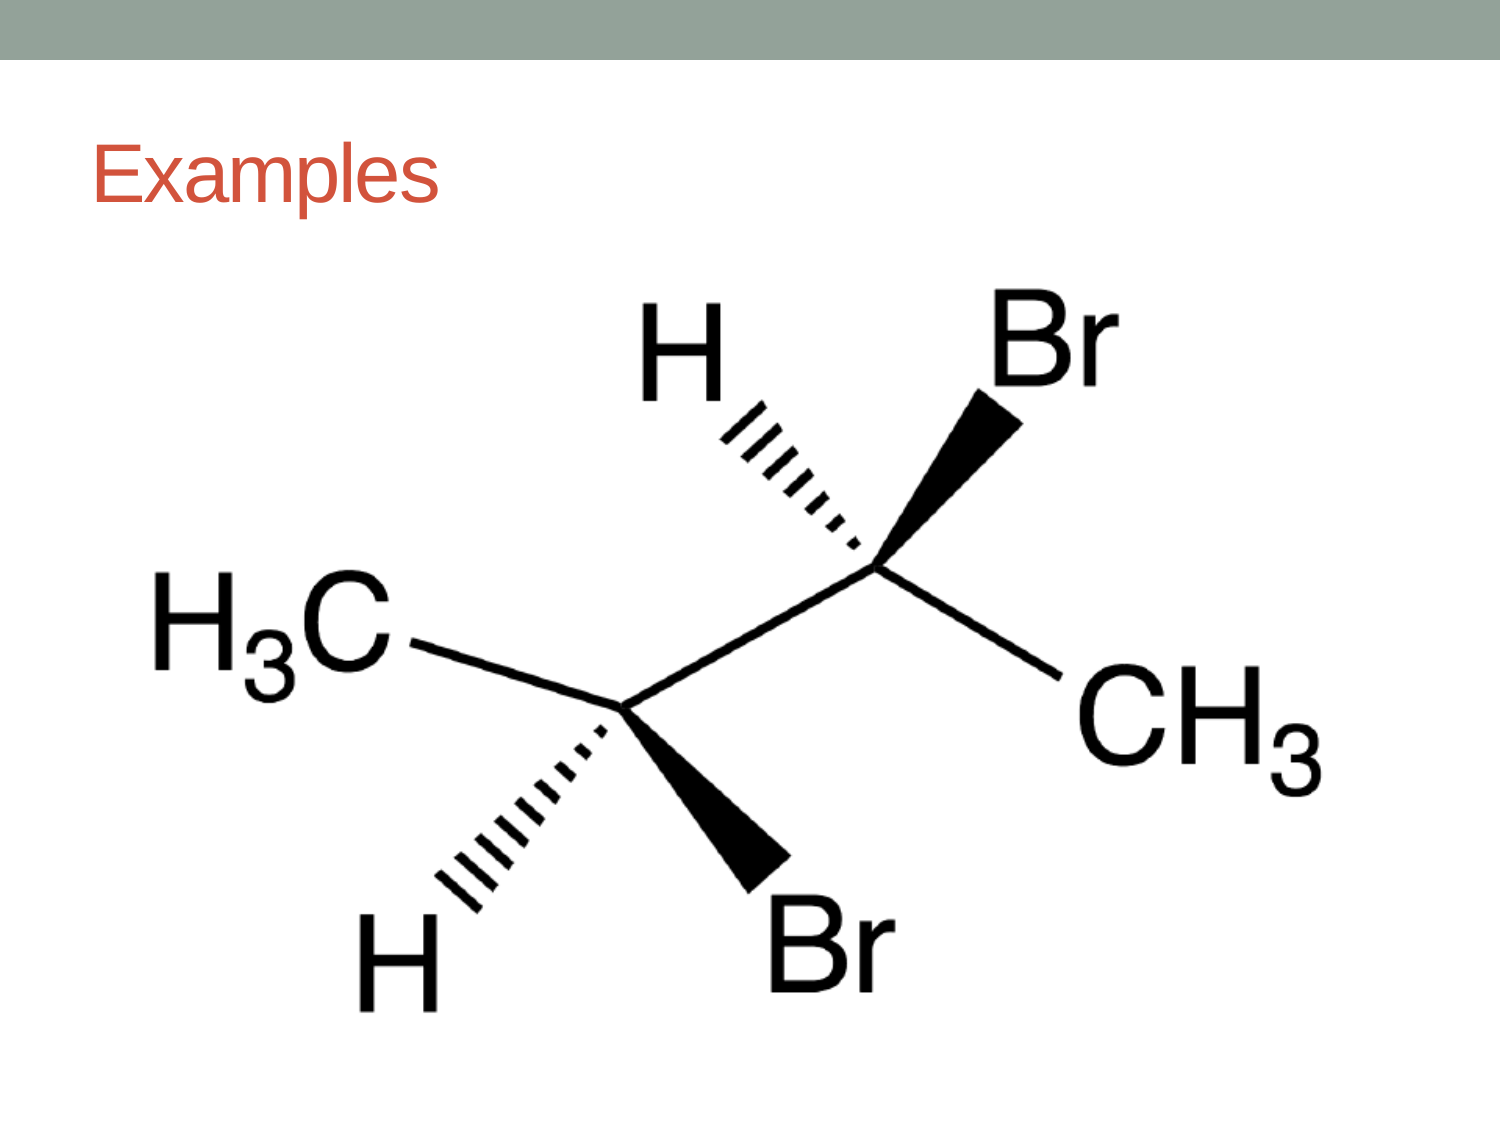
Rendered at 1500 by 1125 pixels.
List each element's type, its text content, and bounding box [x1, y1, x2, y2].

picture [150, 262, 1360, 1024]
title Examples [75, 87, 1425, 250]
